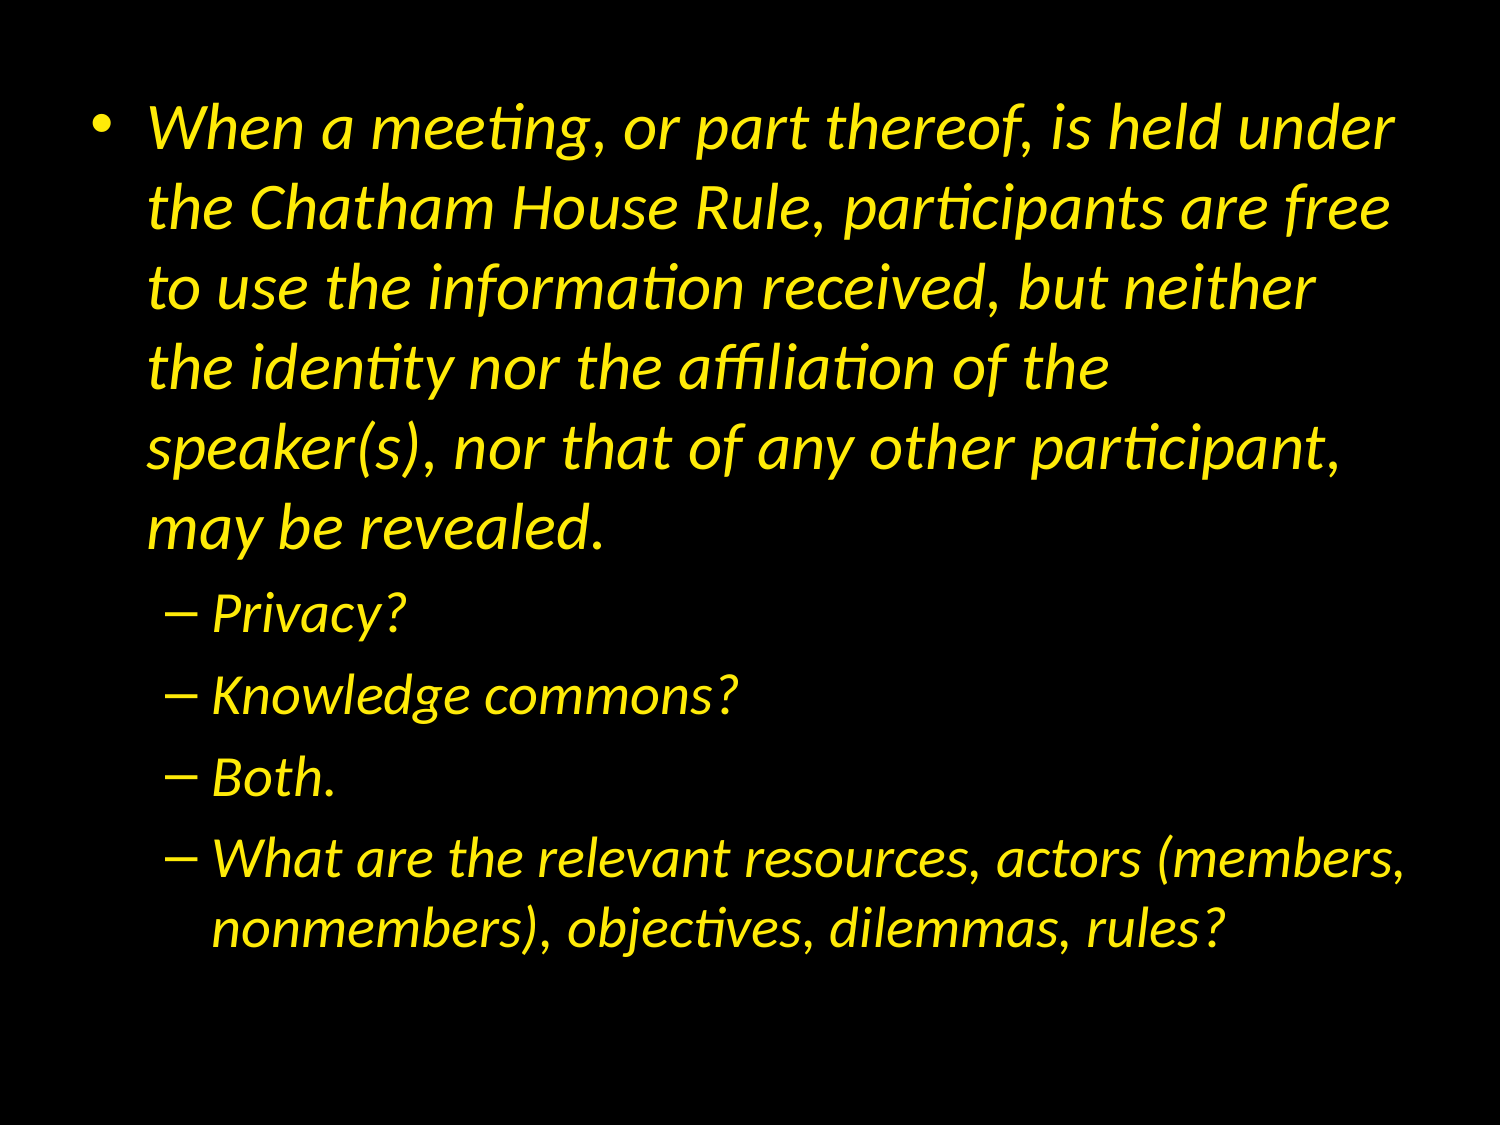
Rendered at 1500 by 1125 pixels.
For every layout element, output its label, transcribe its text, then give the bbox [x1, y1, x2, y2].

list When a meeting, or part thereof, is held under the Chatham House Rule, participants are free to use the information received, but neither the identity nor the affiliation of the speaker(s), nor that of any other participant, may be revealed. Privacy? Knowledge commons? Both. What are the relevant resources, actors (members, nonmembers), objectives, dilemmas, rules? [75, 75, 1425, 1005]
